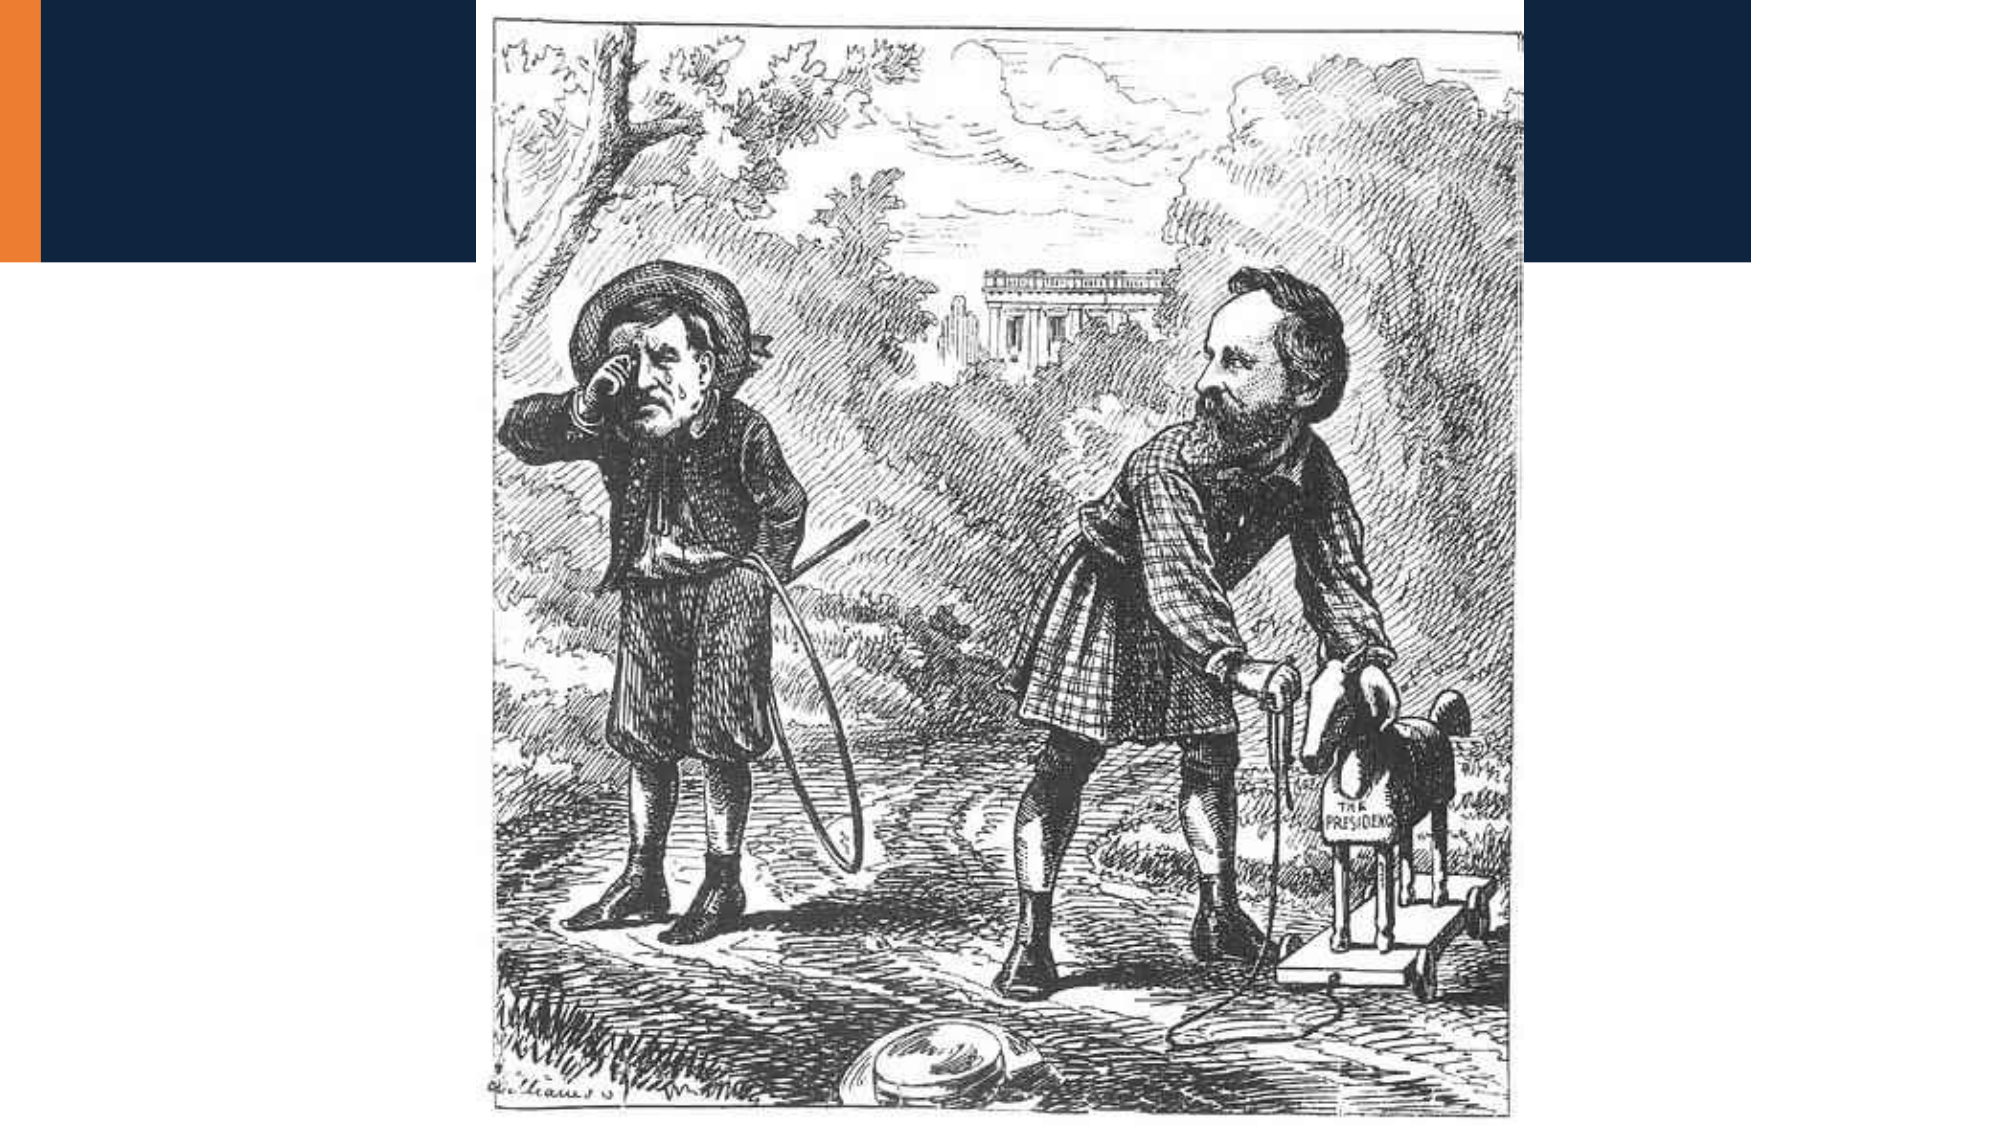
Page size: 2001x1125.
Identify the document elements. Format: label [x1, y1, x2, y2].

picture [476, 0, 1524, 1125]
